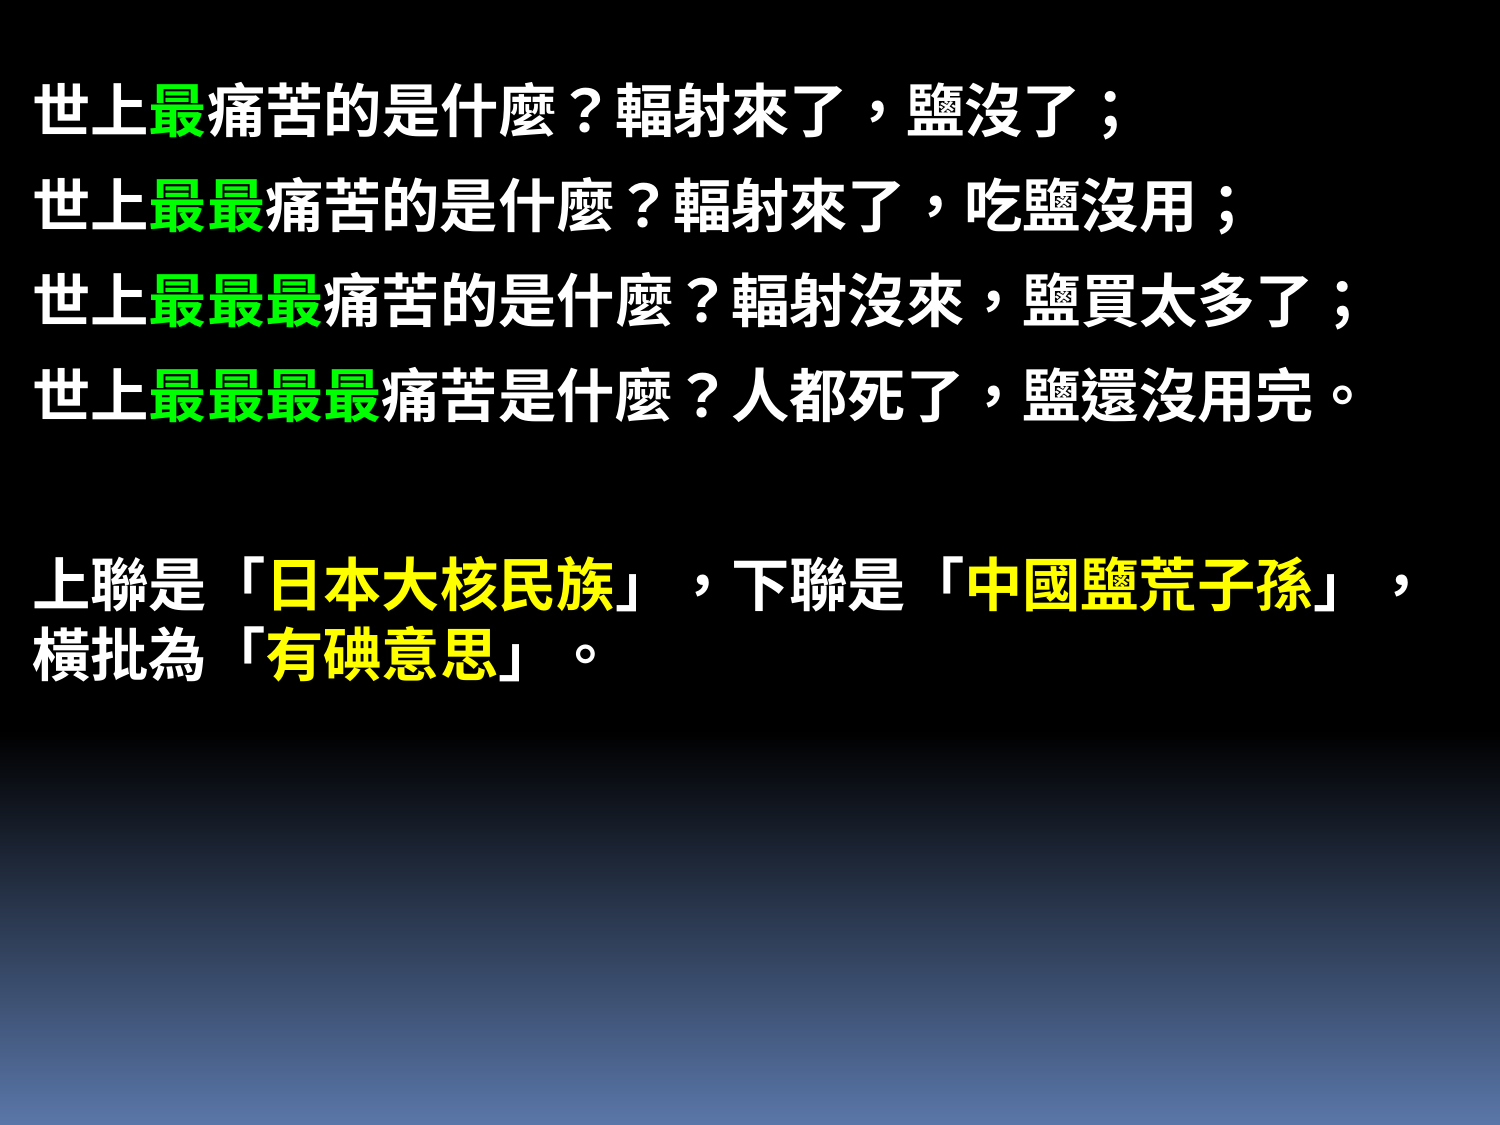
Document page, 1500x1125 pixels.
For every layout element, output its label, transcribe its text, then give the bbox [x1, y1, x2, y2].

text_box 世上最痛苦的是什麼？輻射來了，鹽沒了； 世上最最痛苦的是什麼？輻射來了，吃鹽沒用； 世上最最最痛苦的是什麼？輻射沒來，鹽買太多了； 世上最最最最痛苦是什麼？人都死了，鹽還沒用完。 上聯是「日本大核民族」，下聯是「中國鹽荒子孫」，橫批為「有碘意思」。 [17, 66, 1477, 766]
